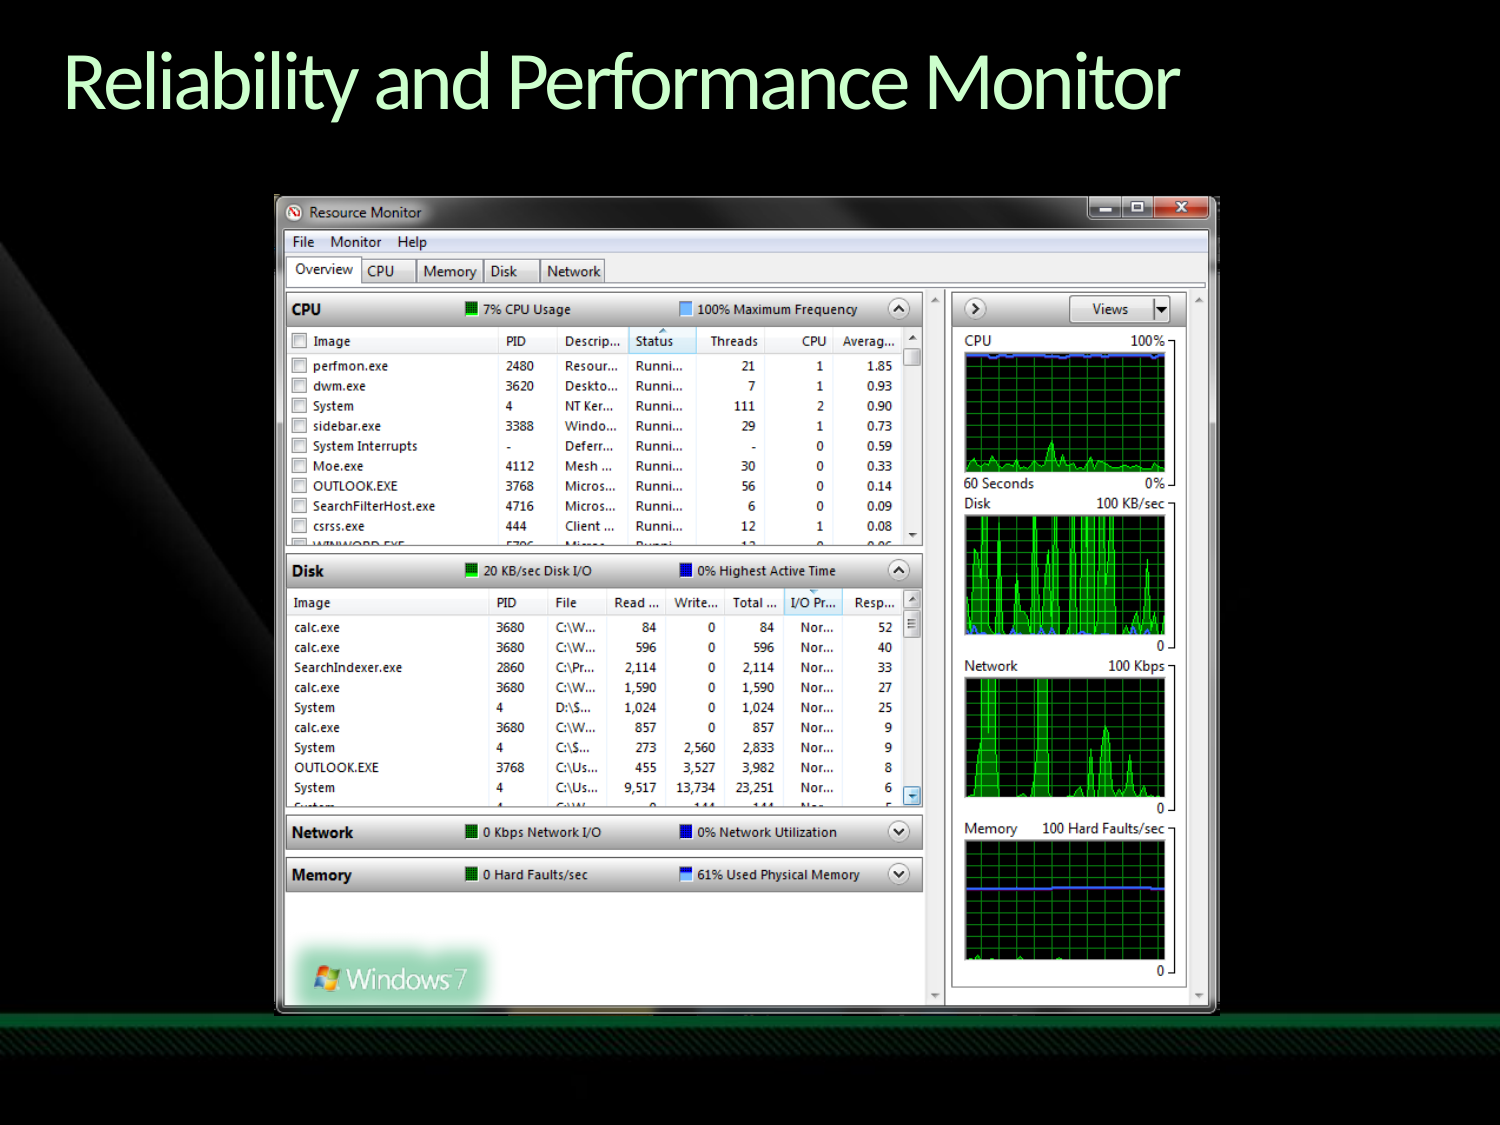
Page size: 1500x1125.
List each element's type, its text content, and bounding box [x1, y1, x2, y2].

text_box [274, 194, 1220, 1016]
title Reliability and Performance Monitor [62, 37, 1438, 129]
picture [0, 0, 1500, 1125]
